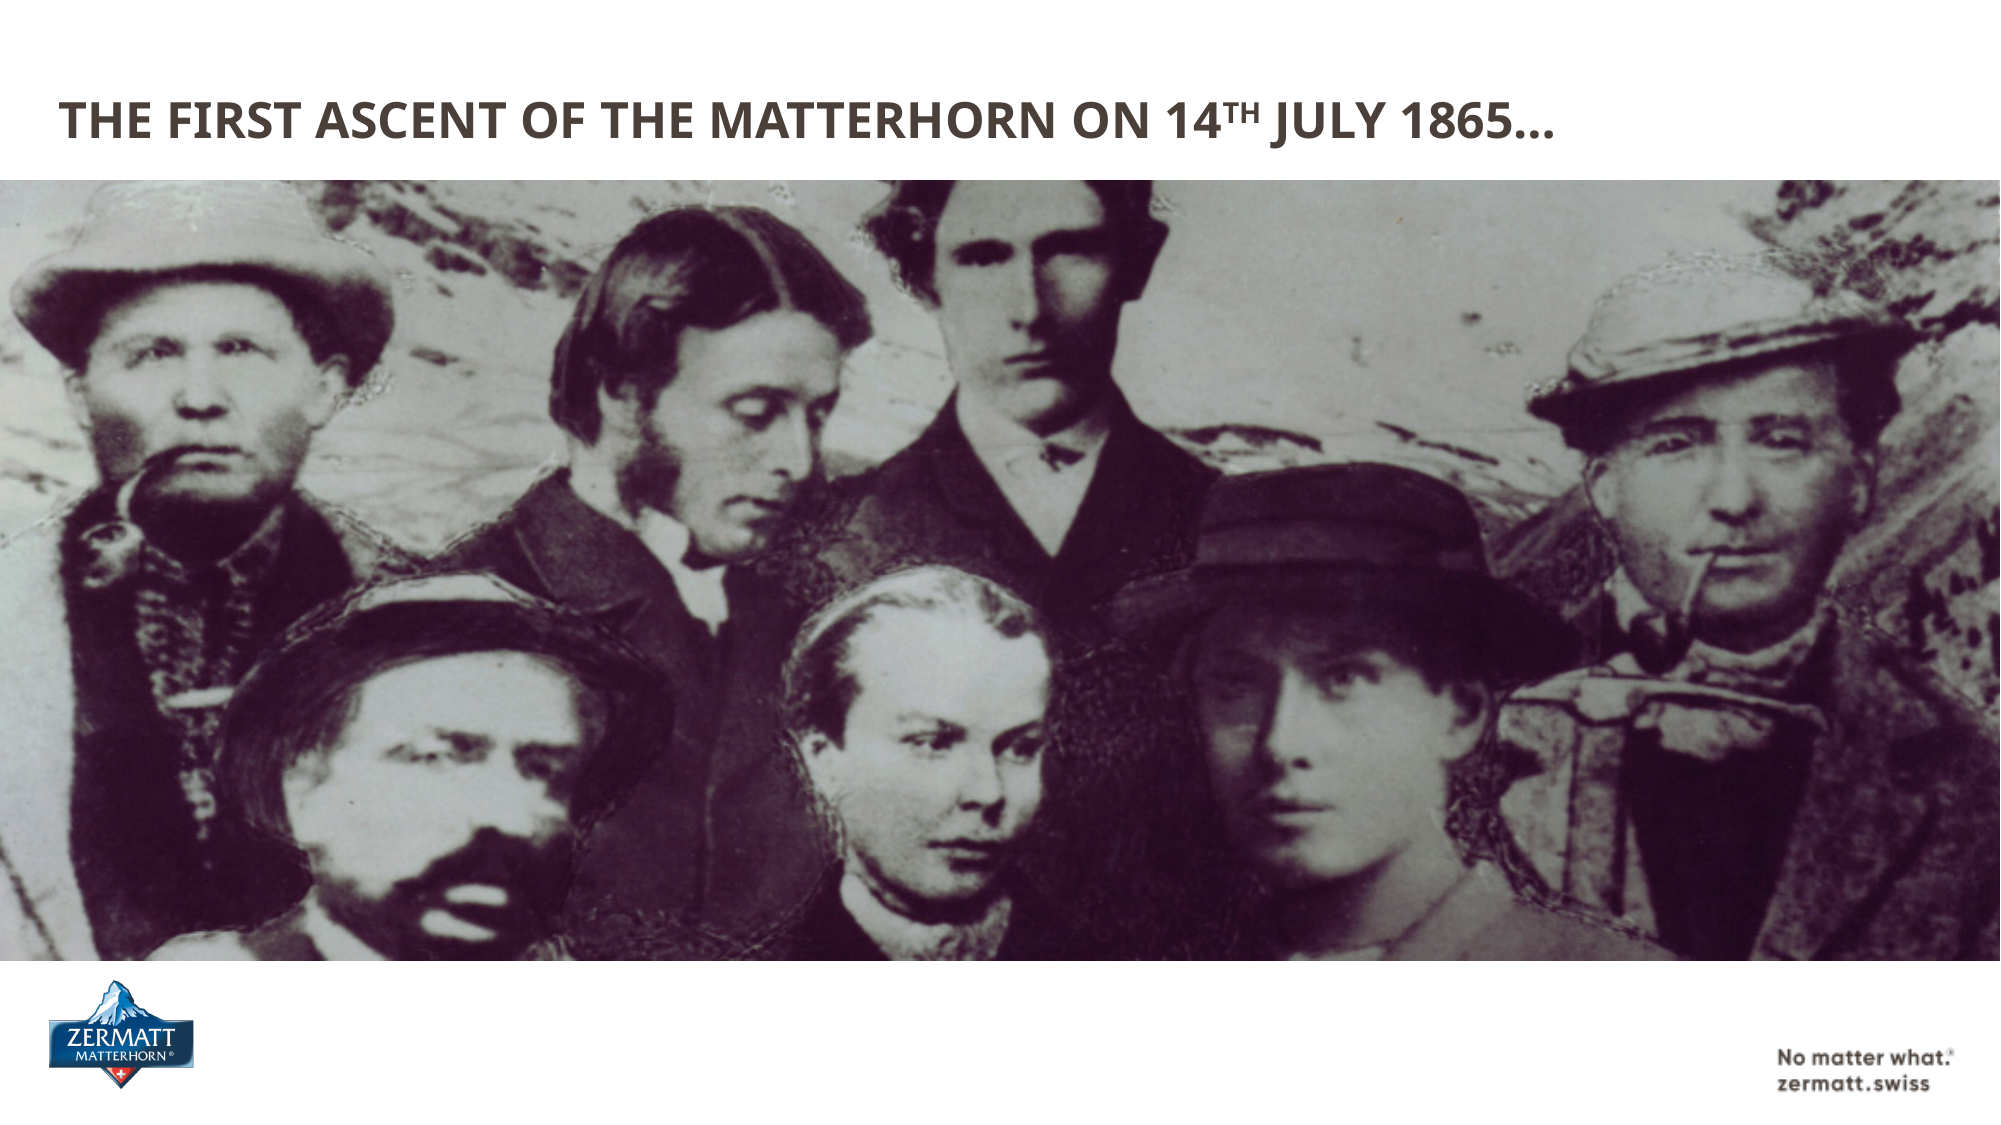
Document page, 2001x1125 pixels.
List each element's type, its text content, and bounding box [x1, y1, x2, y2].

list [0, 180, 2000, 961]
title THE FIRST ASCENT OF THE MATTERHORN ON 14TH JULY 1865… [43, 90, 1957, 156]
picture [32, 971, 210, 1098]
